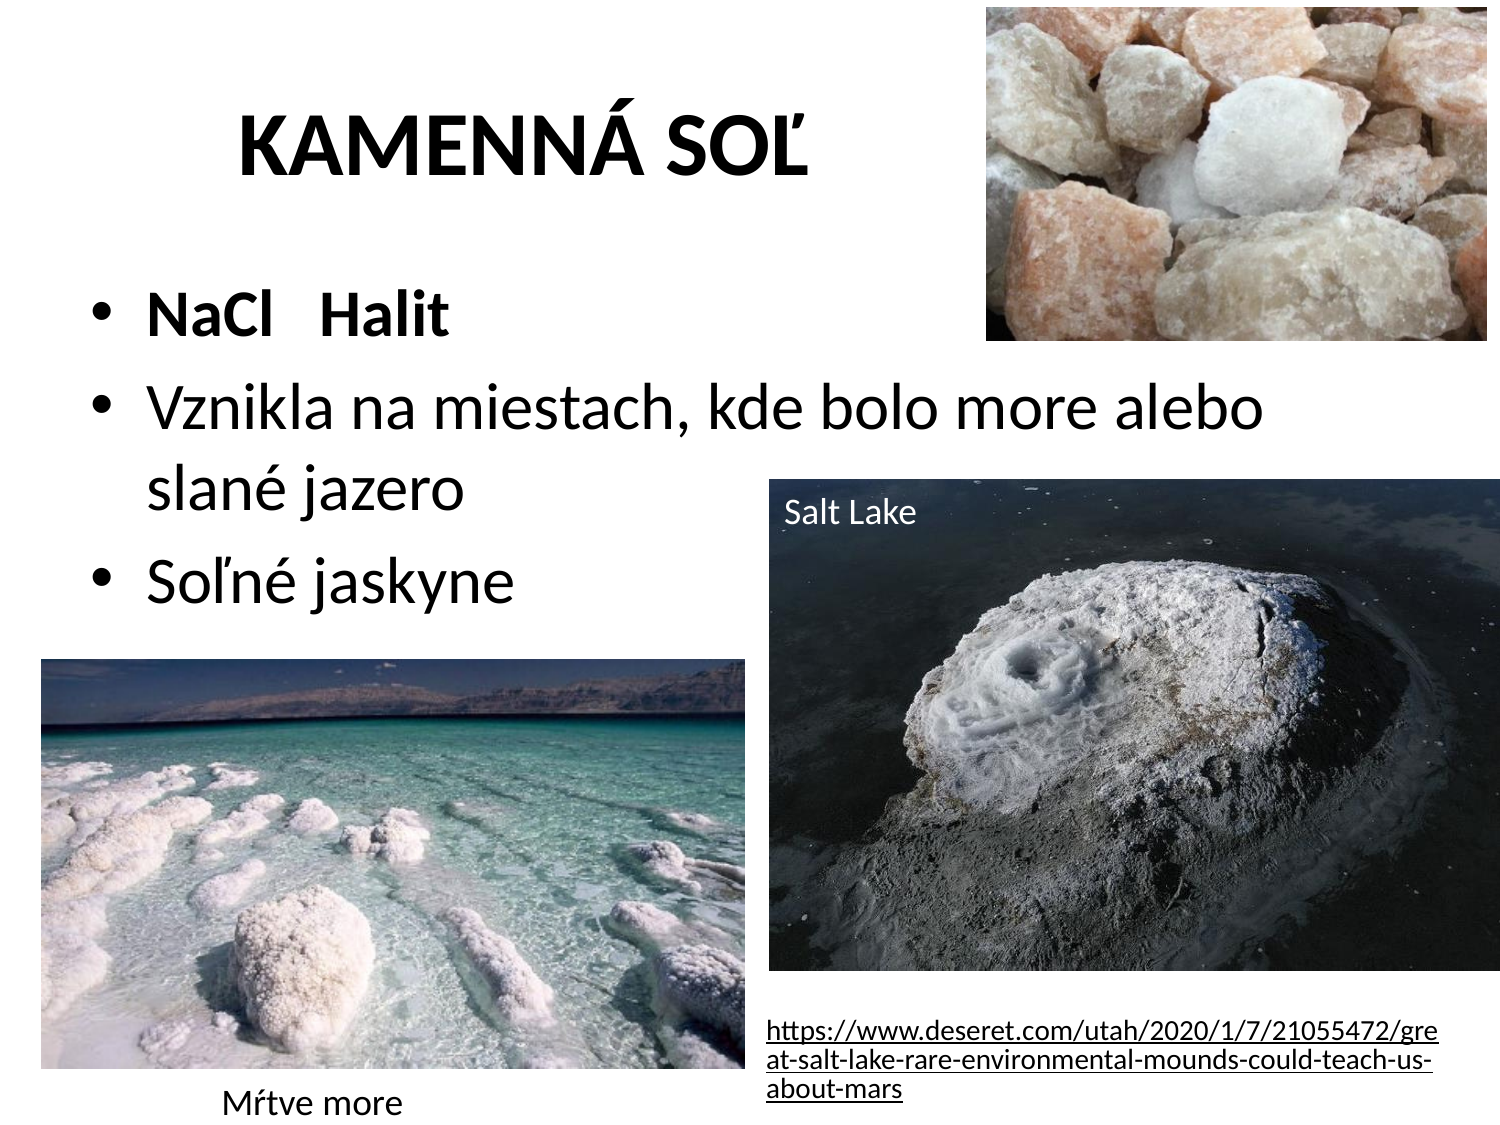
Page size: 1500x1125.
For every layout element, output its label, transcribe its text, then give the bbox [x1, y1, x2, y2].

picture [40, 659, 745, 1070]
text_box https://www.deseret.com/utah/2020/1/7/21055472/great-salt-lake-rare-environmental-mounds-could-teach-us-about-mars [751, 1003, 1459, 1089]
title KAMENNÁ SOĽ [75, 45, 975, 233]
picture [769, 479, 1500, 971]
list NaCl Halit Vznikla na miestach, kde bolo more alebo slané jazero Soľné jaskyne [75, 262, 1425, 1005]
text_box Mŕtve more [206, 1078, 443, 1125]
picture [985, 6, 1488, 342]
